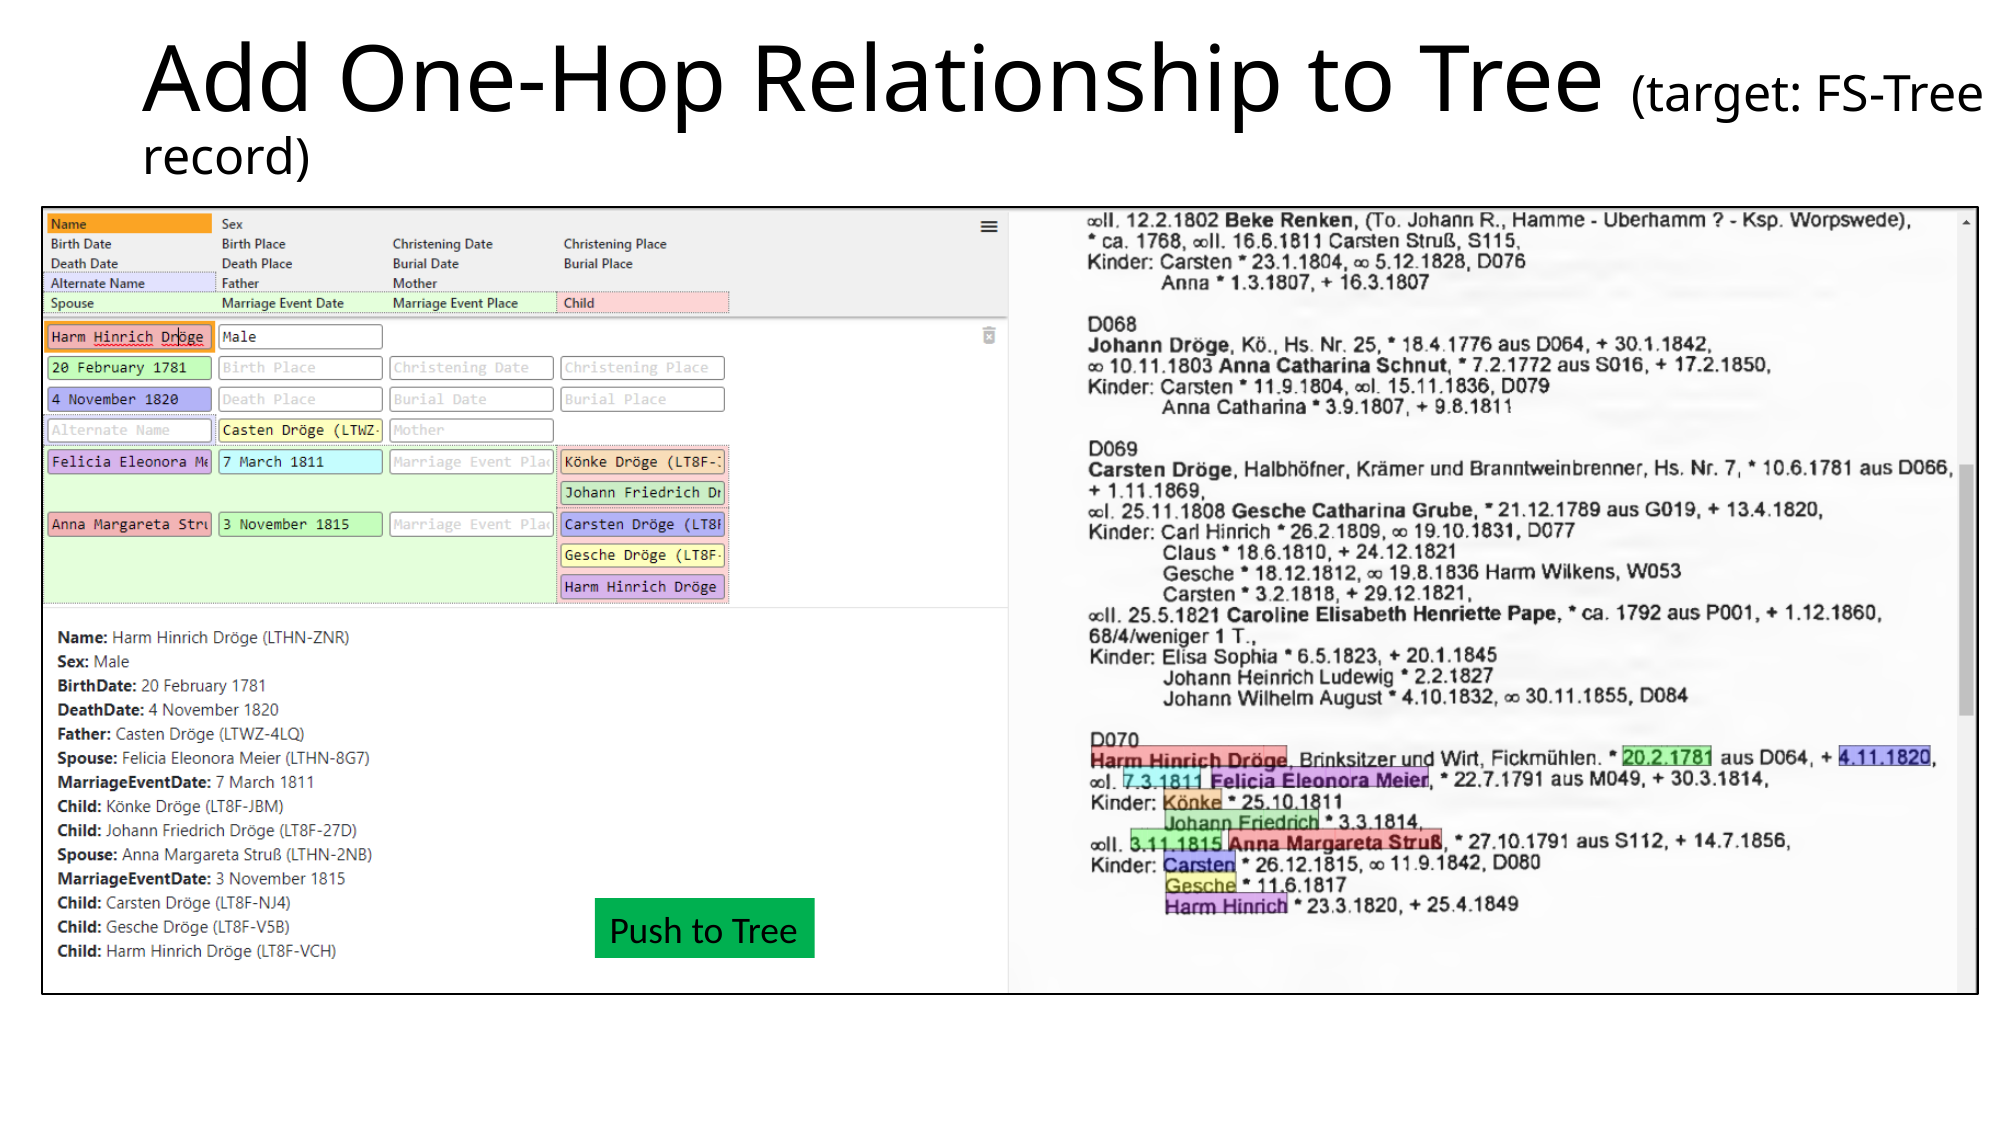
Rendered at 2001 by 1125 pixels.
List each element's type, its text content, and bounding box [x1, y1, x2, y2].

picture [42, 208, 1978, 993]
text_box Add One-Hop Relationship to Tree (target: FS-Tree record) [127, 0, 2000, 218]
